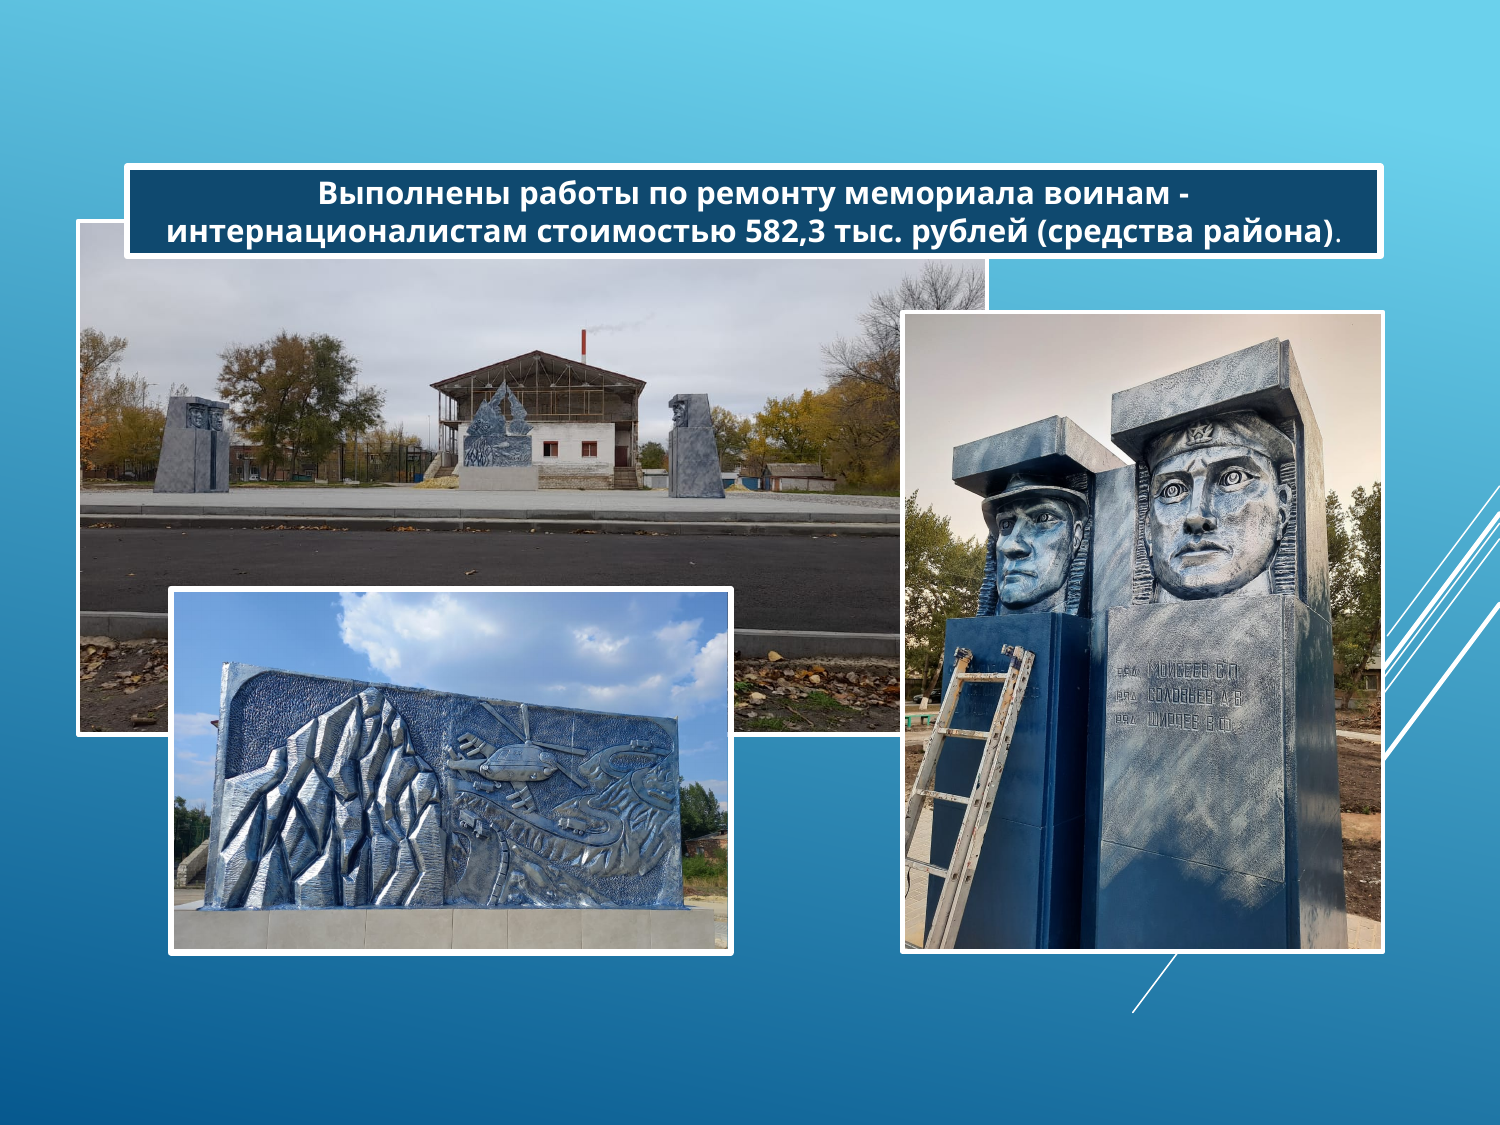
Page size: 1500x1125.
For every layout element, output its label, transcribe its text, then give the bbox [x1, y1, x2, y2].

picture [80, 223, 1381, 950]
text_box Выполнены работы по ремонту мемориала воинам -интернационалистам стоимостью 582,3 тыс. рублей (средства района). [127, 166, 1381, 257]
